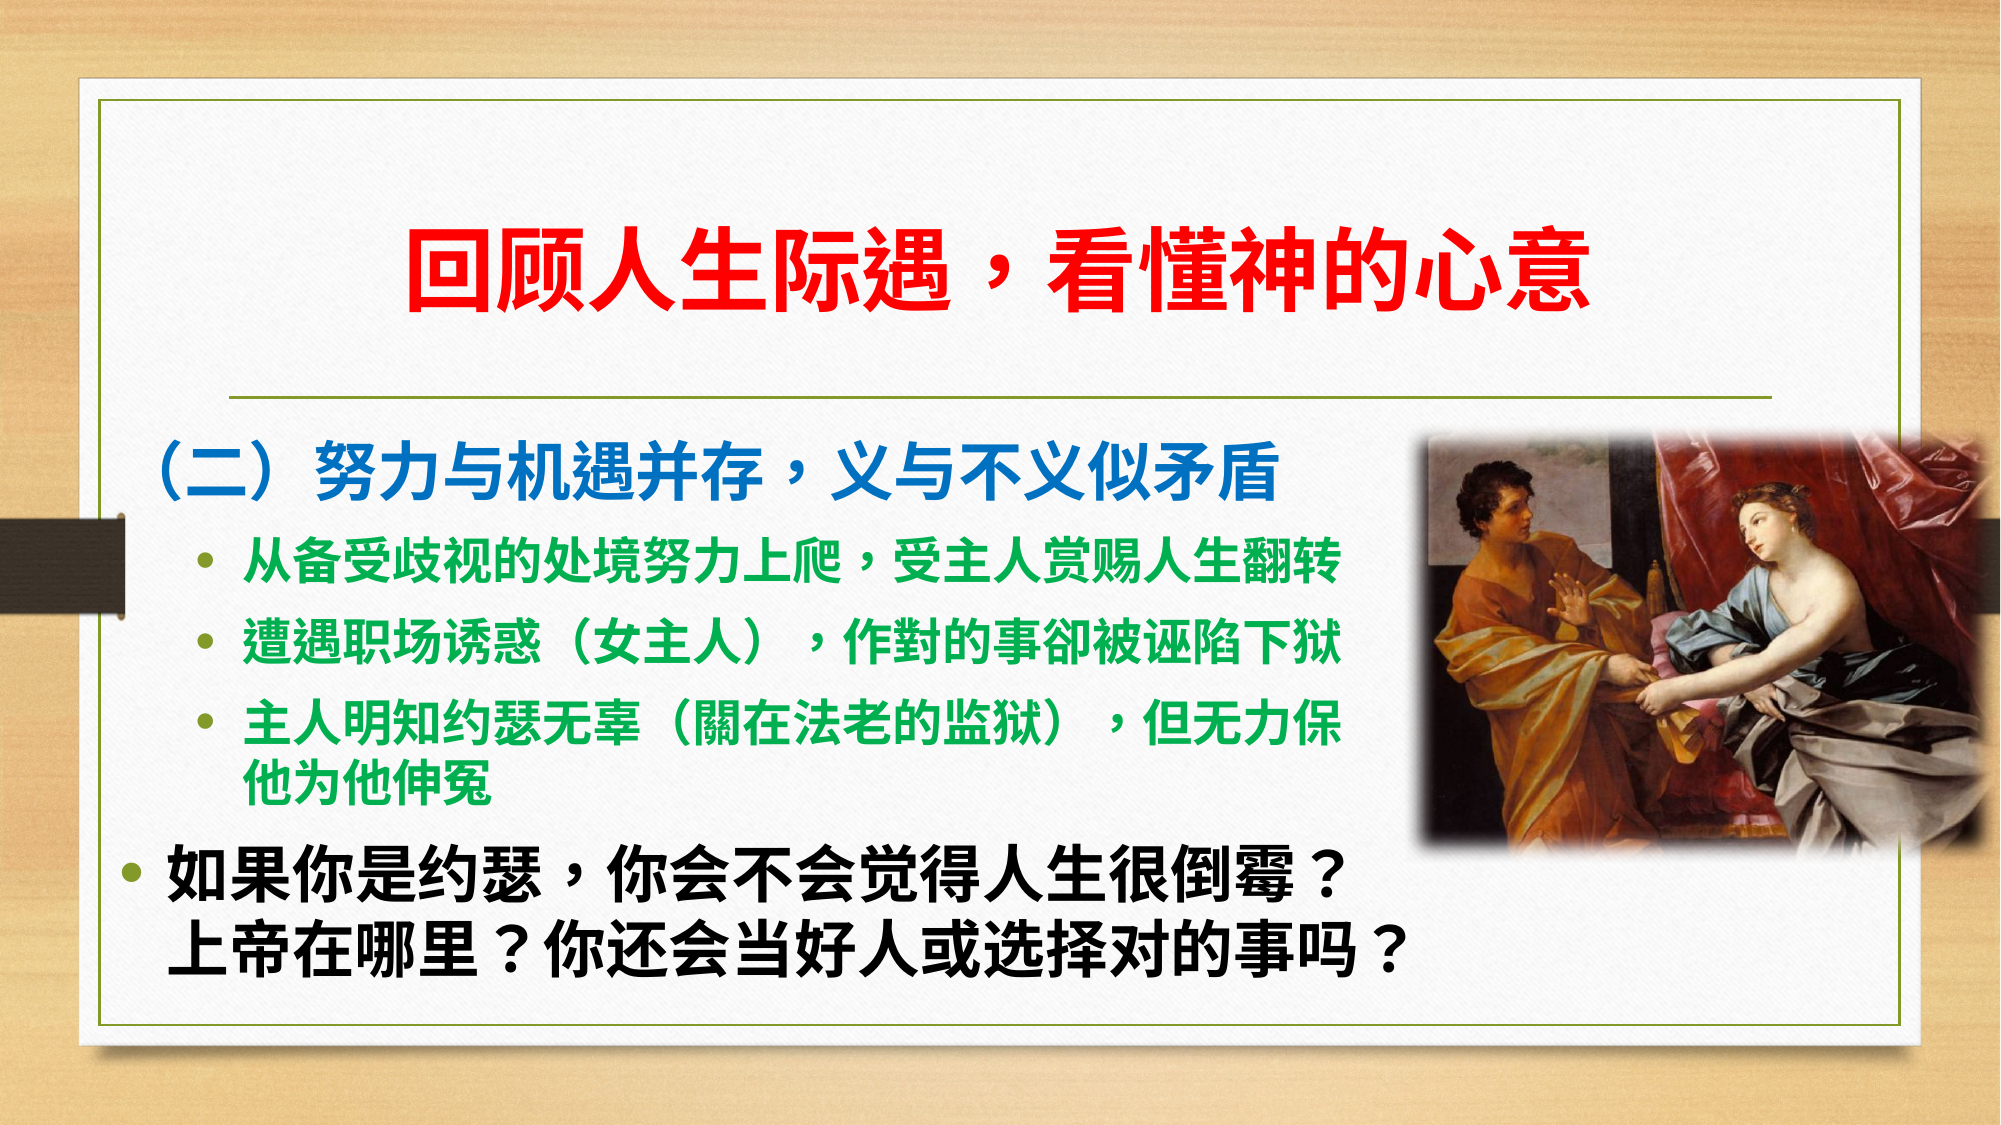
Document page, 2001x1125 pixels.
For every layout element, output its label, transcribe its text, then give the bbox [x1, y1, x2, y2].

list （二）努力与机遇并存，义与不义似矛盾 从备受歧视的处境努力上爬，受主人赏赐人生翻转 遭遇职场诱惑（女主人），作對的事卻被诬陷下狱 主人明知约瑟无辜（關在法老的监狱），但无力保他为他伸冤 如果你是约瑟，你会不会觉得人生很倒霉？上帝在哪里？你还会当好人或选择对的事吗？ [104, 423, 1384, 1021]
title 回顾人生际遇，看懂神的心意 [212, 161, 1788, 375]
picture [0, 0, 2001, 1125]
